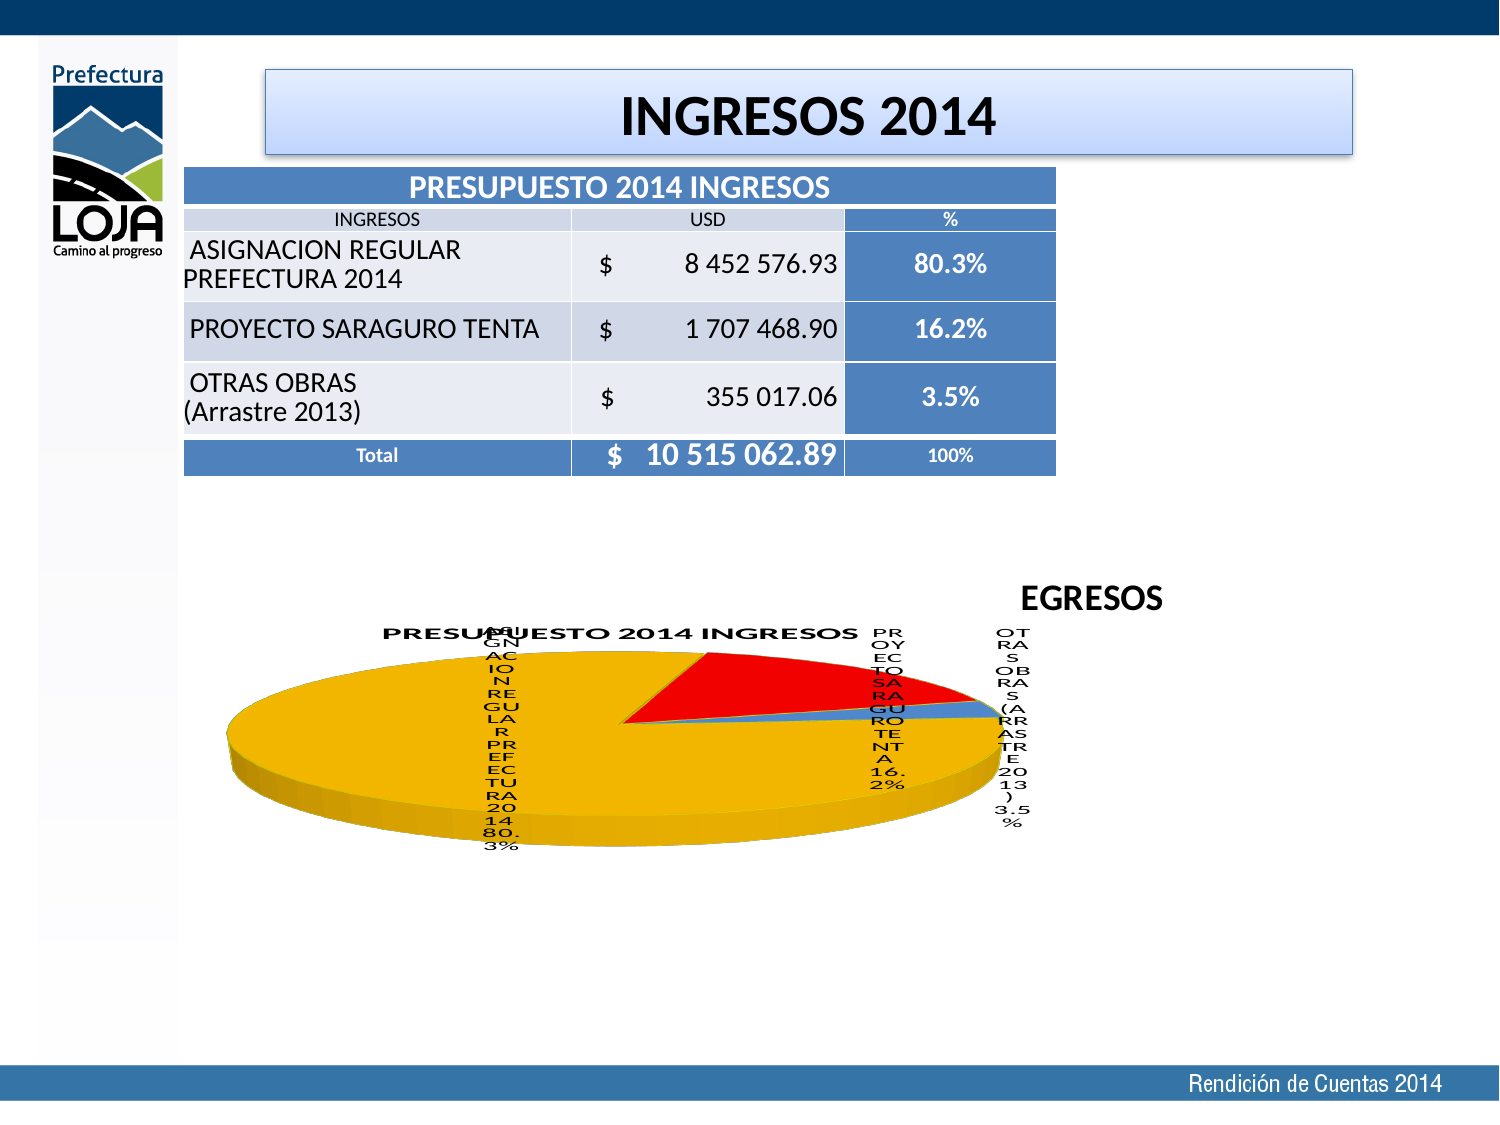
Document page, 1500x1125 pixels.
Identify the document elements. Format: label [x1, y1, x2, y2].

picture [0, 0, 1500, 1125]
chart [182, 491, 1426, 1052]
